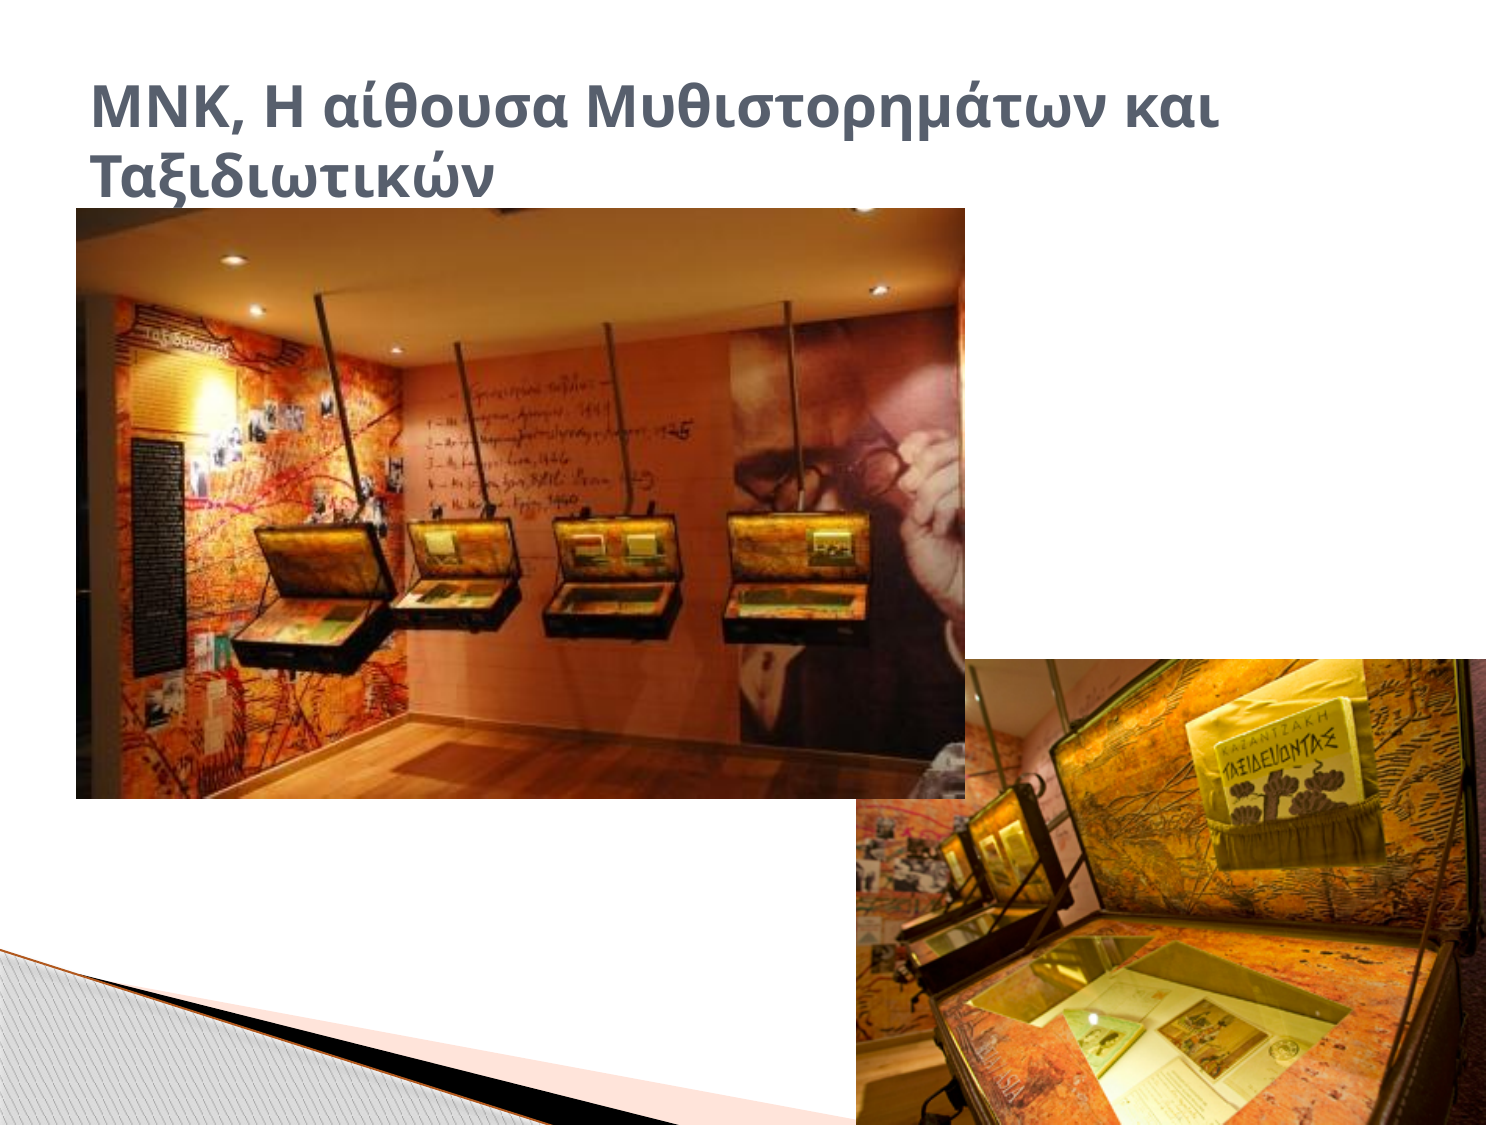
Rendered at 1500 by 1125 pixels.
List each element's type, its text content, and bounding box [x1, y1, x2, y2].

title ΜΝΚ, Η αίθουσα Μυθιστορημάτων και Ταξιδιωτικών [75, 45, 1425, 233]
picture [76, 207, 965, 799]
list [856, 659, 1487, 1125]
